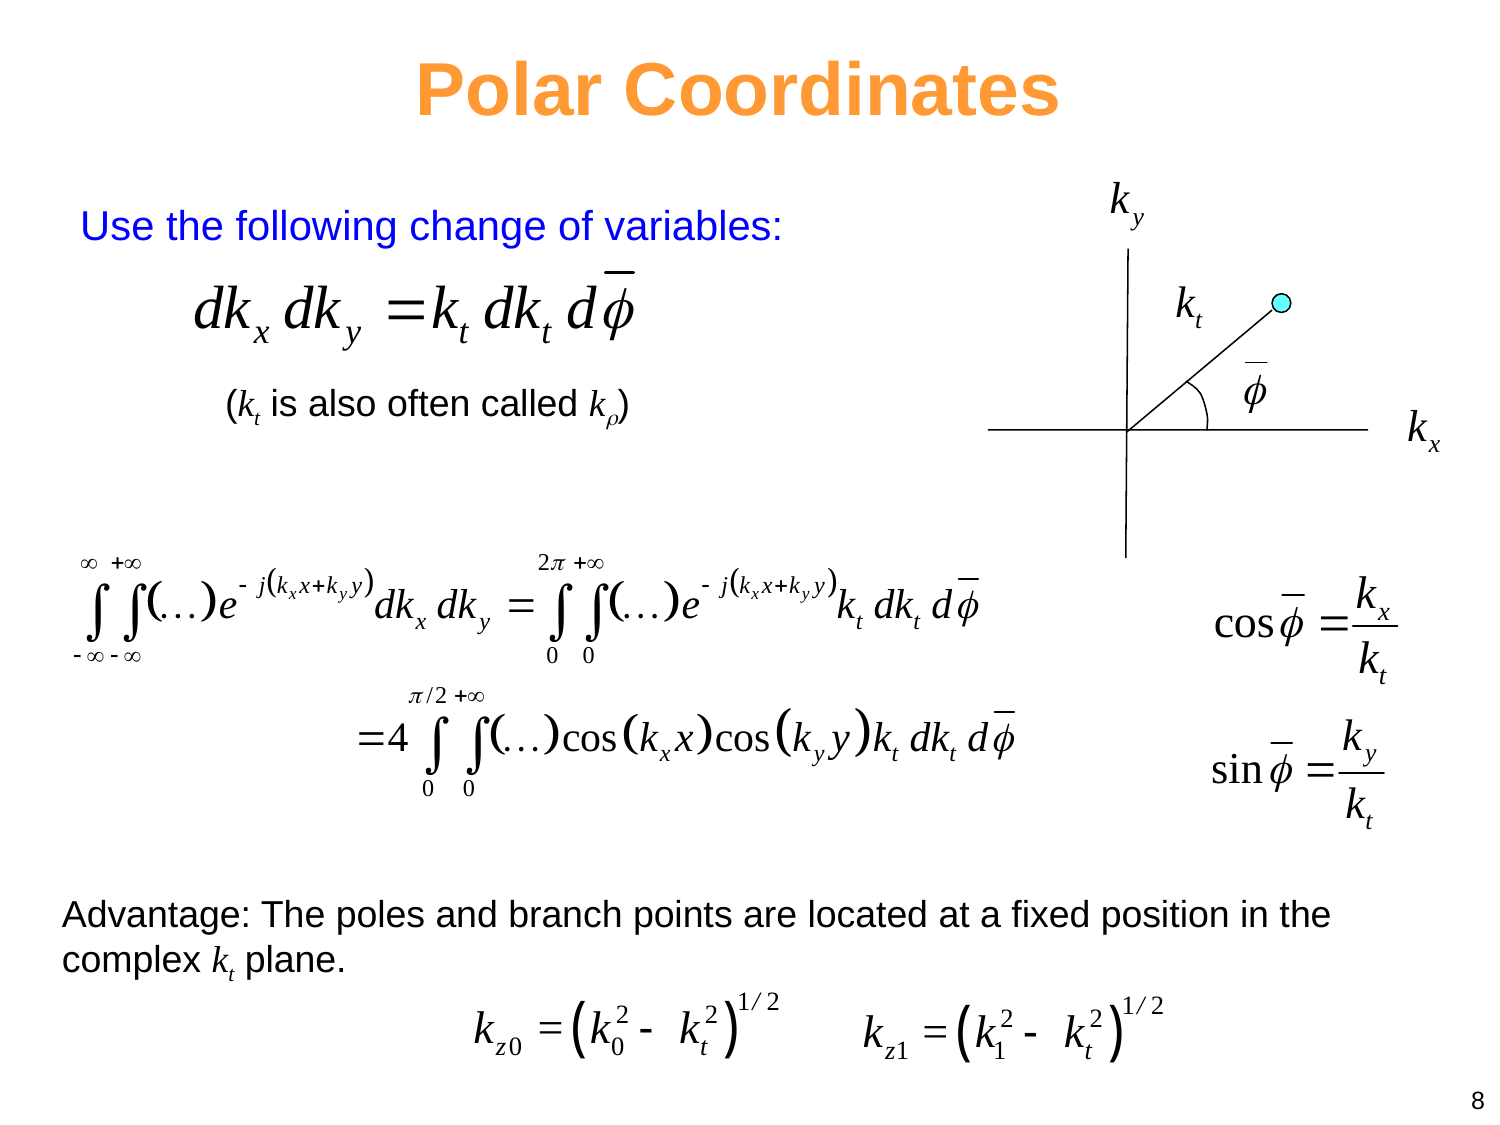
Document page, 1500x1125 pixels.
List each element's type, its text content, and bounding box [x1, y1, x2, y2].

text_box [855, 982, 1175, 1079]
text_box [987, 168, 1449, 559]
text_box Polar Coordinates [340, 46, 1138, 125]
slide_number 8 [1149, 1046, 1500, 1125]
text_box Advantage: The poles and branch points are located at a fixed position in the complex kt plane. [47, 882, 1429, 994]
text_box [66, 541, 1025, 808]
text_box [1207, 564, 1408, 695]
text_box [183, 256, 647, 364]
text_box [1205, 706, 1395, 840]
text_box (kt is also often called k) [210, 371, 646, 438]
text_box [466, 978, 789, 1075]
text_box Use the following change of variables: [80, 204, 784, 250]
